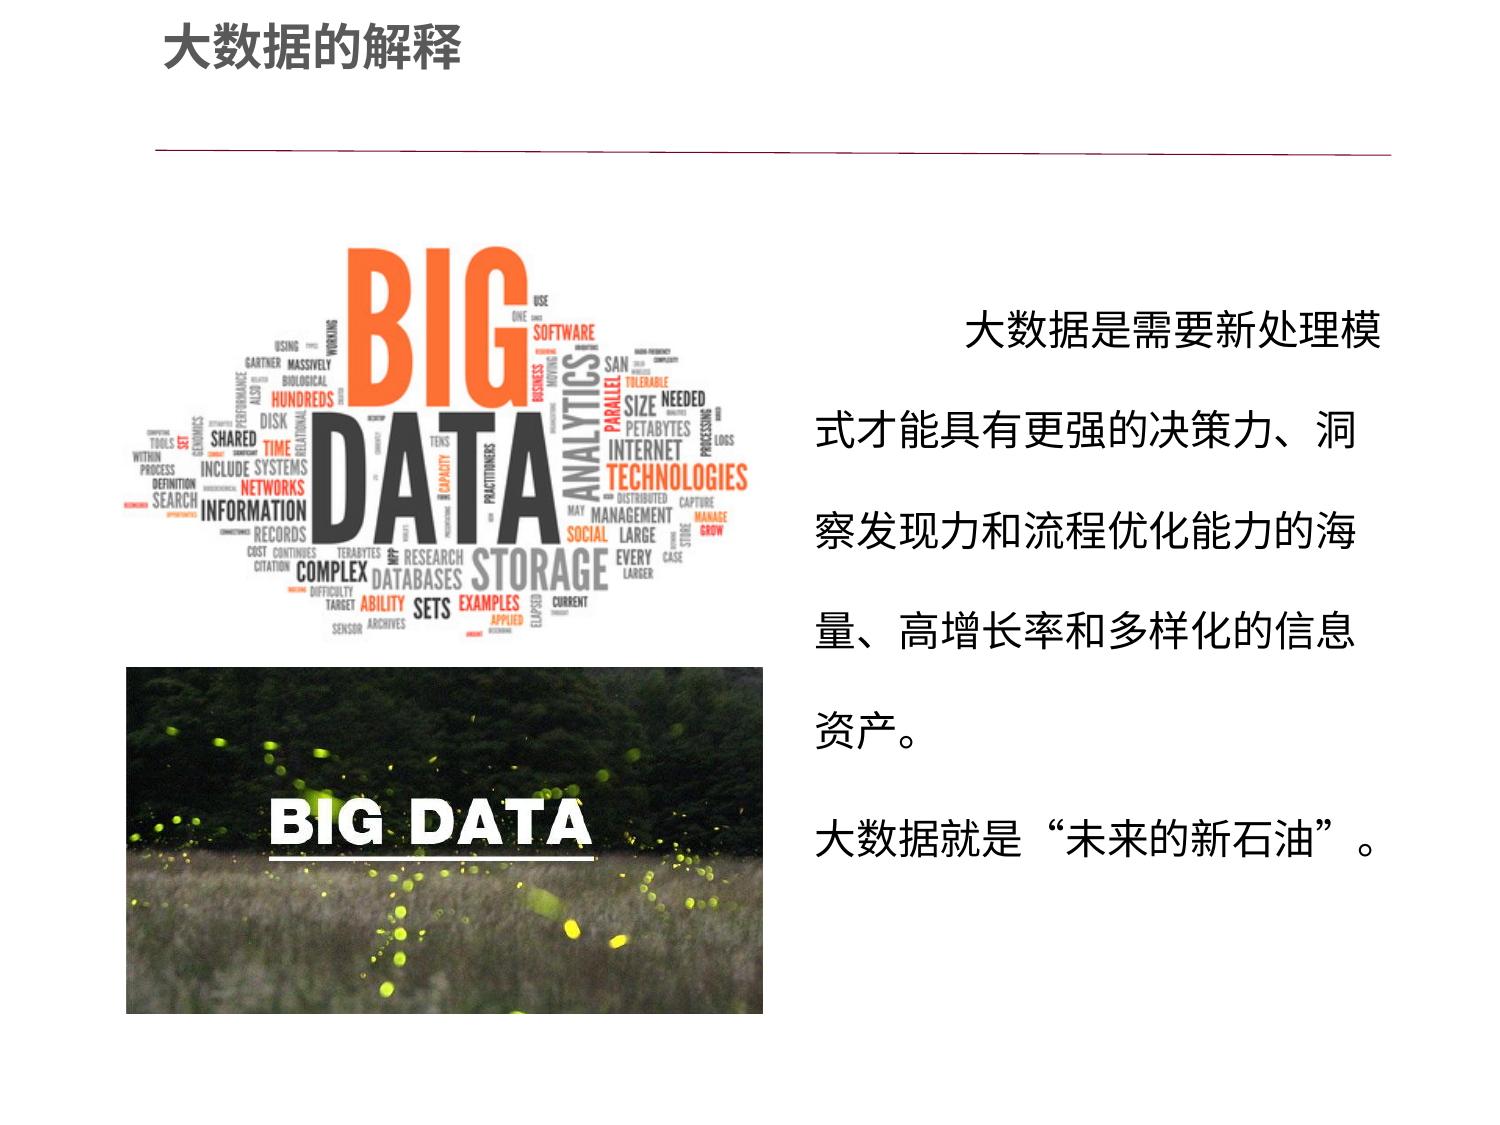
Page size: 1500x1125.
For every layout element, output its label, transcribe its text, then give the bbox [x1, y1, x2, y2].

title 大数据的解释 [147, 15, 1386, 126]
picture [109, 217, 763, 1014]
list 大数据是需要新处理模式才能具有更强的决策力、洞察发现力和流程优化能力的海量、高增长率和多样化的信息资产。 大数据就是“未来的新石油”。 [799, 246, 1410, 989]
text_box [155, 150, 1392, 156]
